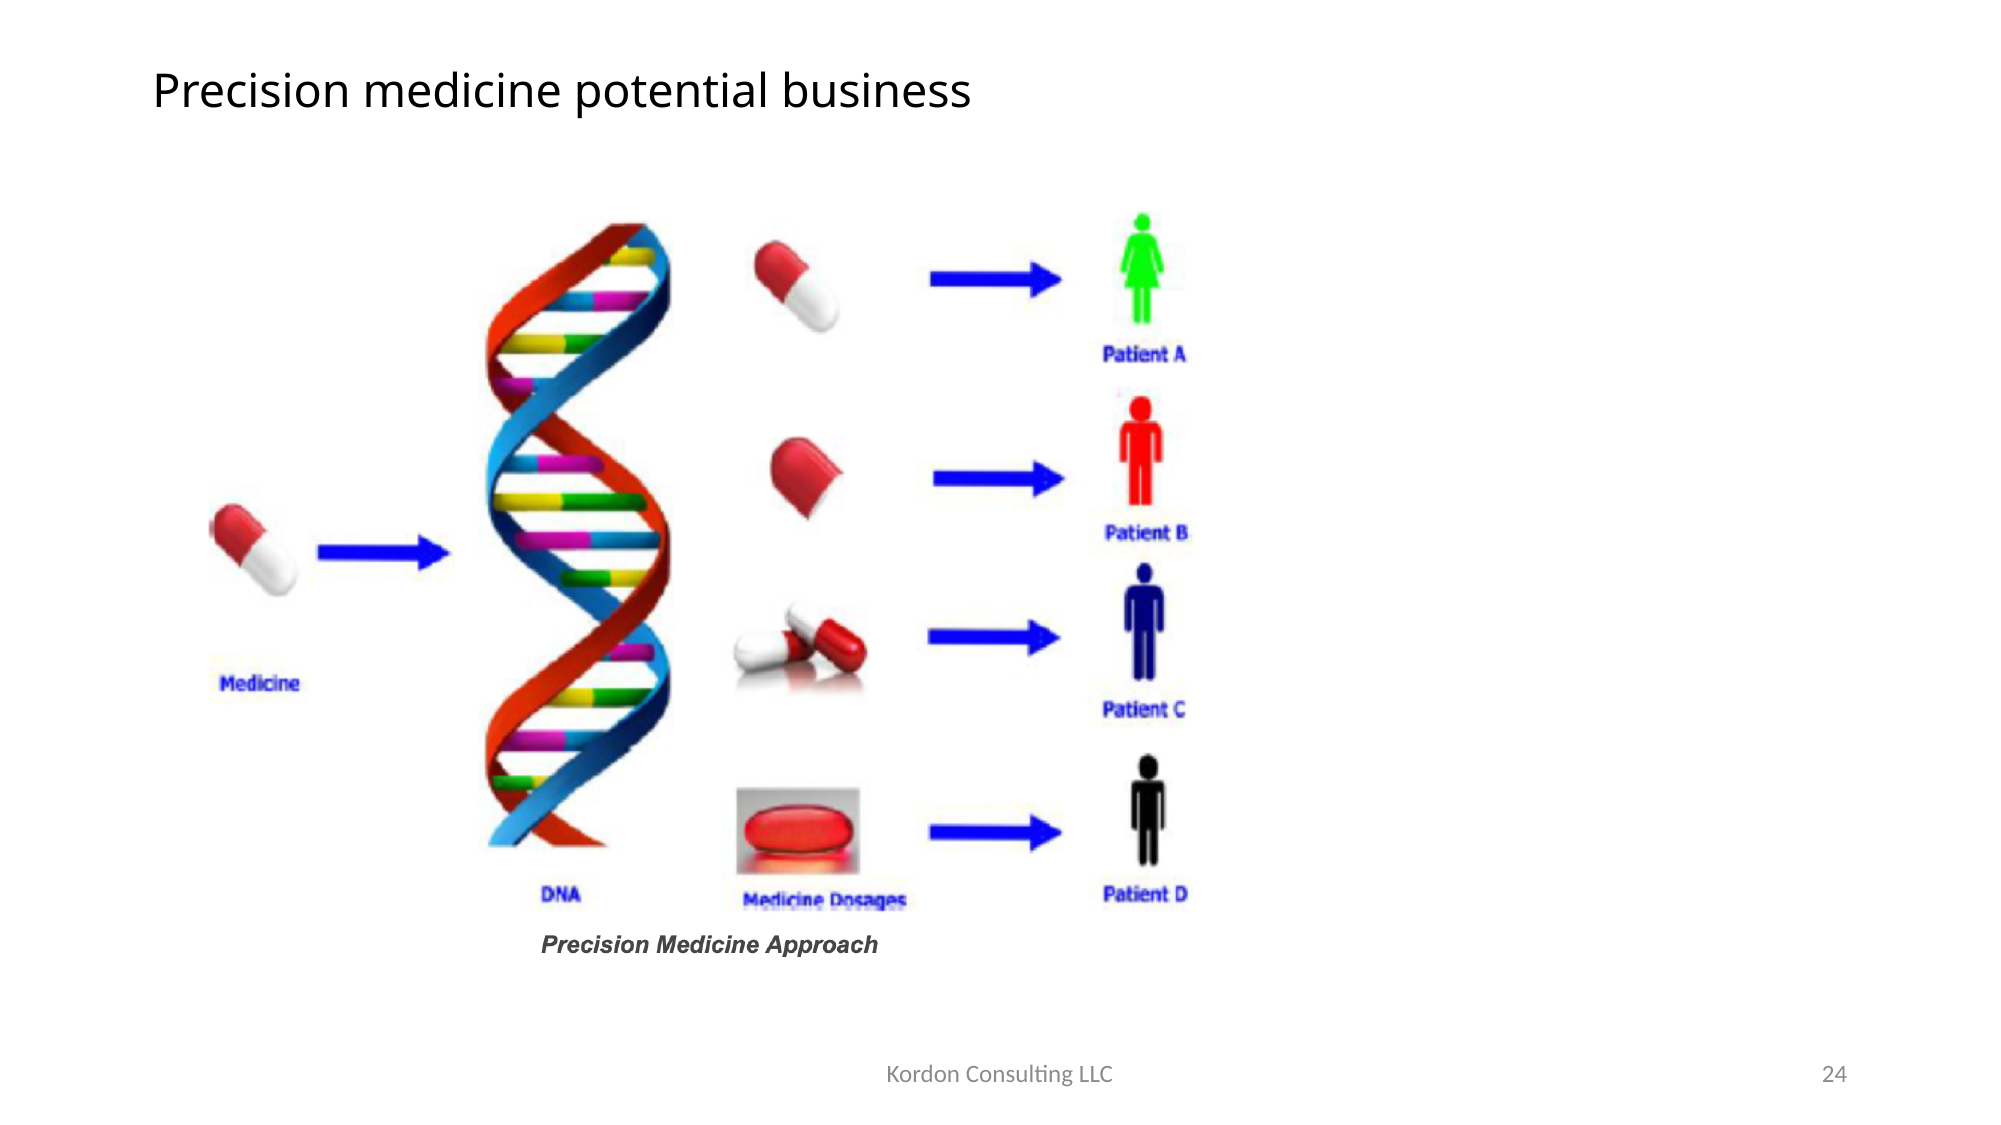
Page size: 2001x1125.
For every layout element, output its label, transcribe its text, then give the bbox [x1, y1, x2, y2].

picture [196, 211, 1210, 957]
slide_number 24 [1412, 1042, 1863, 1103]
title Precision medicine potential business [137, 59, 1863, 126]
footer Kordon Consulting LLC [662, 1042, 1338, 1103]
